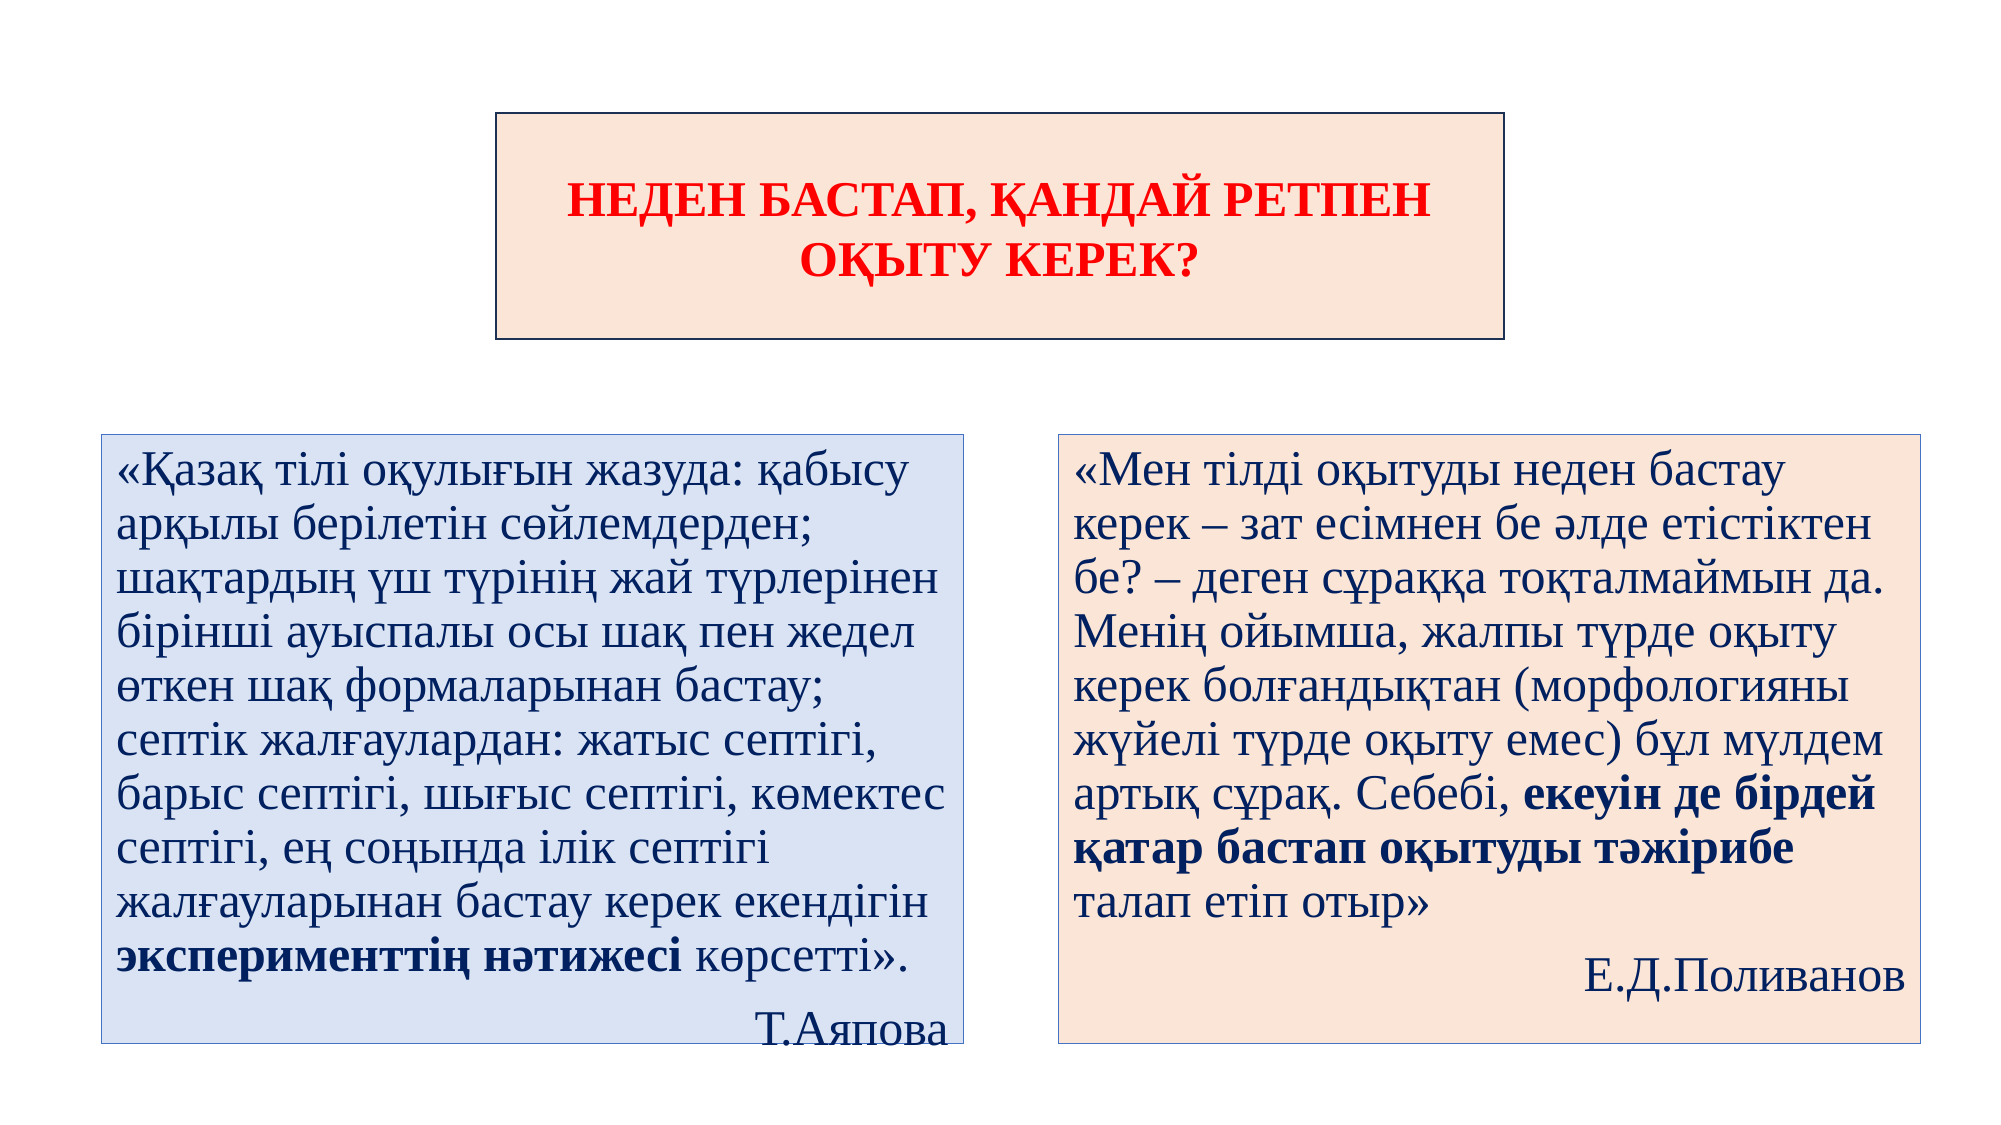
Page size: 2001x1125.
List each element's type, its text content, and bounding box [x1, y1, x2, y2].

list «Қазақ тілі оқулығын жазуда: қабысу арқылы берілетін сөйлемдерден; шақтардың үш түрінің жай түрлерінен бірінші ауыспалы осы шақ пен жедел өткен шақ формаларынан бастау; септік жалғаулардан: жатыс септігі, барыс септігі, шығыс септігі, көмектес септігі, ең соңында ілік септігі жалғауларынан бастау керек екендігін эксперименттің нәтижесі көрсетті». Т.Аяпова [101, 434, 964, 1044]
text_box НЕДЕН БАСТАП, ҚАНДАЙ РЕТПЕН ОҚЫТУ КЕРЕК? [495, 112, 1505, 340]
text_box «Мен тілді оқытуды неден бастау керек – зат есімнен бе әлде етістіктен бе? – деген сұраққа тоқталмаймын да. Менің ойымша, жалпы түрде оқыту керек болғандықтан (морфологияны жүйелі түрде оқыту емес) бұл мүлдем артық сұрақ. Себебі, екеуін де бірдей қатар бастап оқытуды тәжірибе талап етіп отыр» Е.Д.Поливанов [1058, 434, 1921, 1044]
